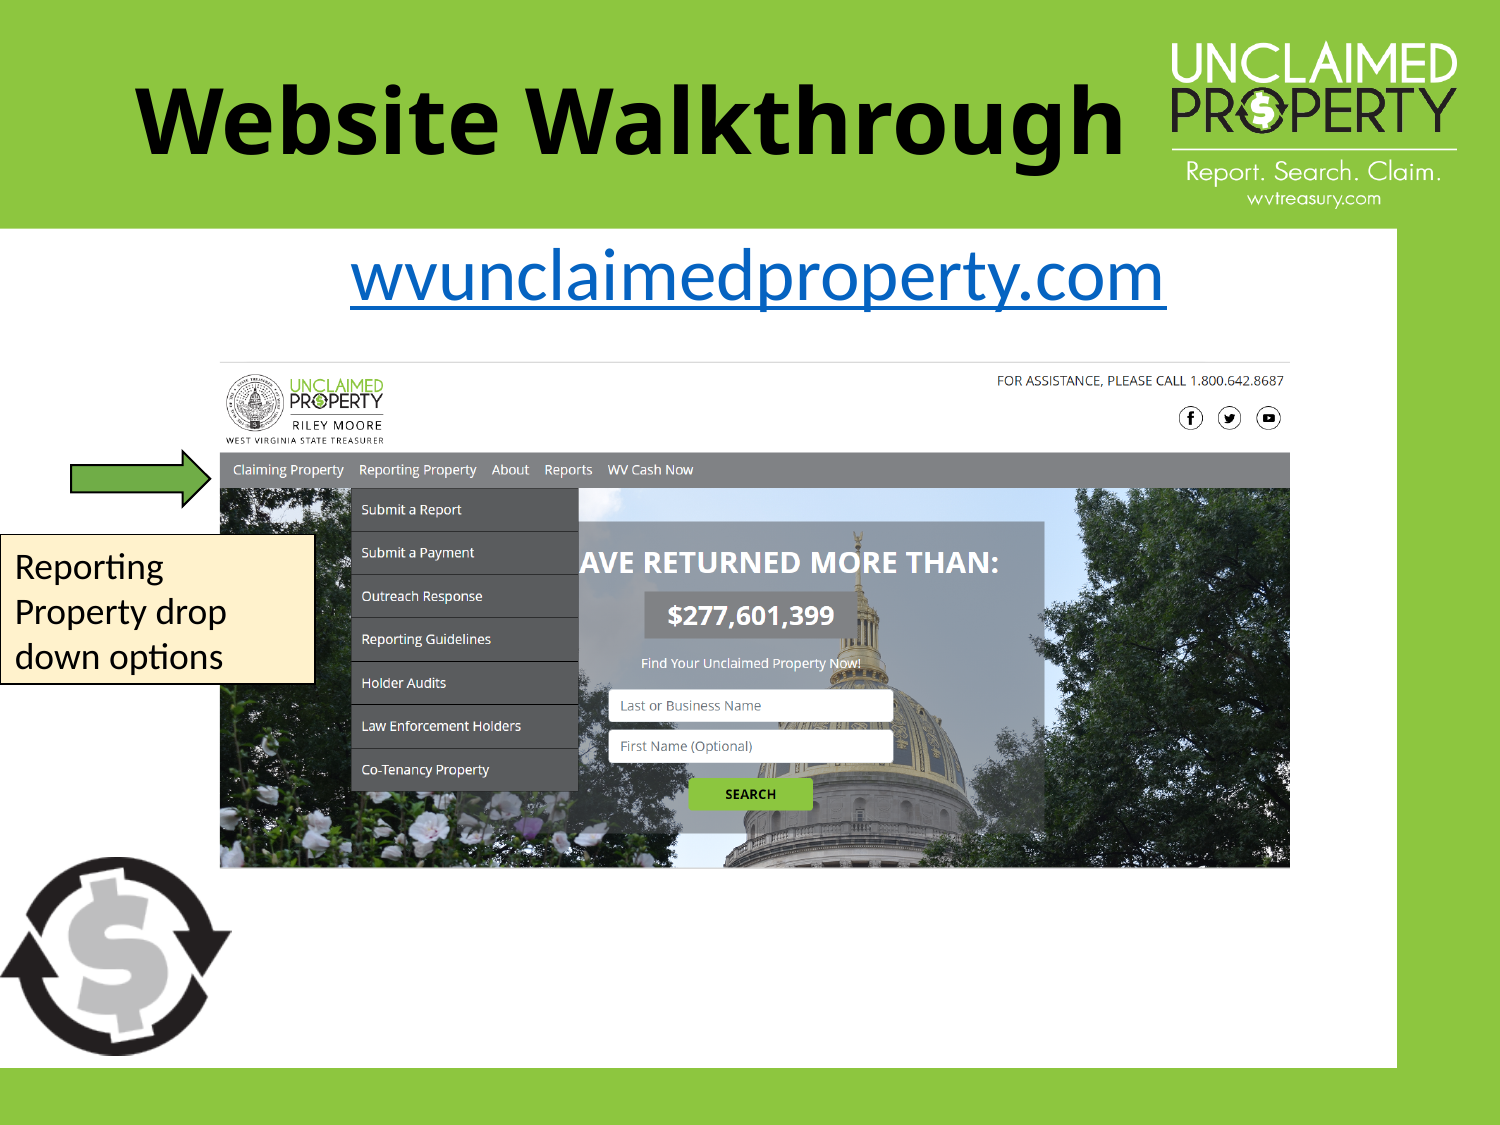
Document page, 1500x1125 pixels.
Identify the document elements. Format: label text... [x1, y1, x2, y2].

picture [1172, 40, 1457, 209]
text_box Reporting Property drop down options [0, 534, 219, 684]
title Website Walkthrough [103, 40, 1161, 209]
list wvunclaimedproperty.com [0, 228, 1397, 1068]
text_box [70, 448, 212, 509]
picture [0, 361, 1290, 1056]
